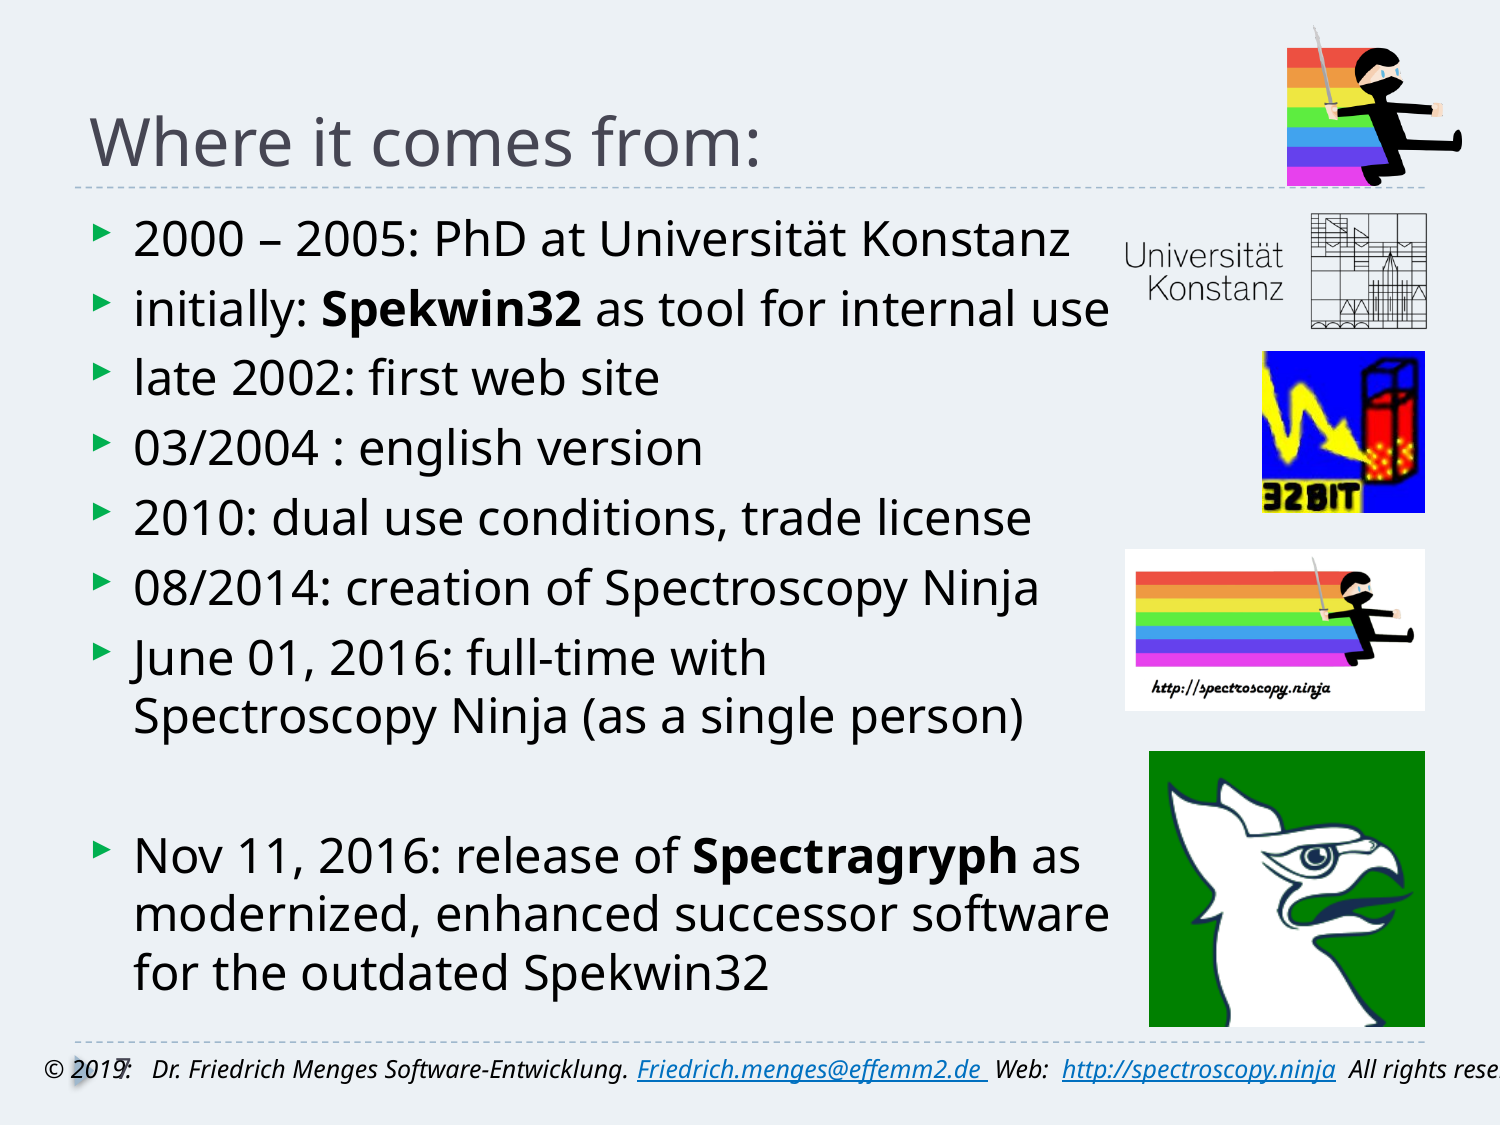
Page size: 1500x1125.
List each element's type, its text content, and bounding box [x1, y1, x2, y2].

title Where it comes from: [75, 24, 1425, 188]
text_box © 2019: Dr. Friedrich Menges Software-Entwicklung. Friedrich.menges@effemm2.de Web: http://spectroscopy.ninja All rights reserved. [29, 1045, 100, 1095]
picture [1148, 750, 1425, 1027]
picture [1068, 25, 1484, 514]
list 2000 – 2005: PhD at Universität Konstanz initially: Spekwin32 as tool for internal use late 2002: first web site 03/2004 : english version 2010: dual use conditions, trade license 08/2014: creation of Spectroscopy Ninja June 01, 2016: full-time with Spectroscopy Ninja (as a single person) Nov 11, 2016: release of Spectragryph as modernized, enhanced successor software for the outdated Spekwin32 [75, 200, 1425, 1010]
text_box © 2019: Dr. Friedrich Menges Software-Entwicklung. Friedrich.menges@effemm2.de Web: http://spectroscopy.ninja All rights reserved. [426, 1045, 1500, 1095]
slide_number 7 [100, 1042, 426, 1103]
picture [1125, 549, 1425, 711]
